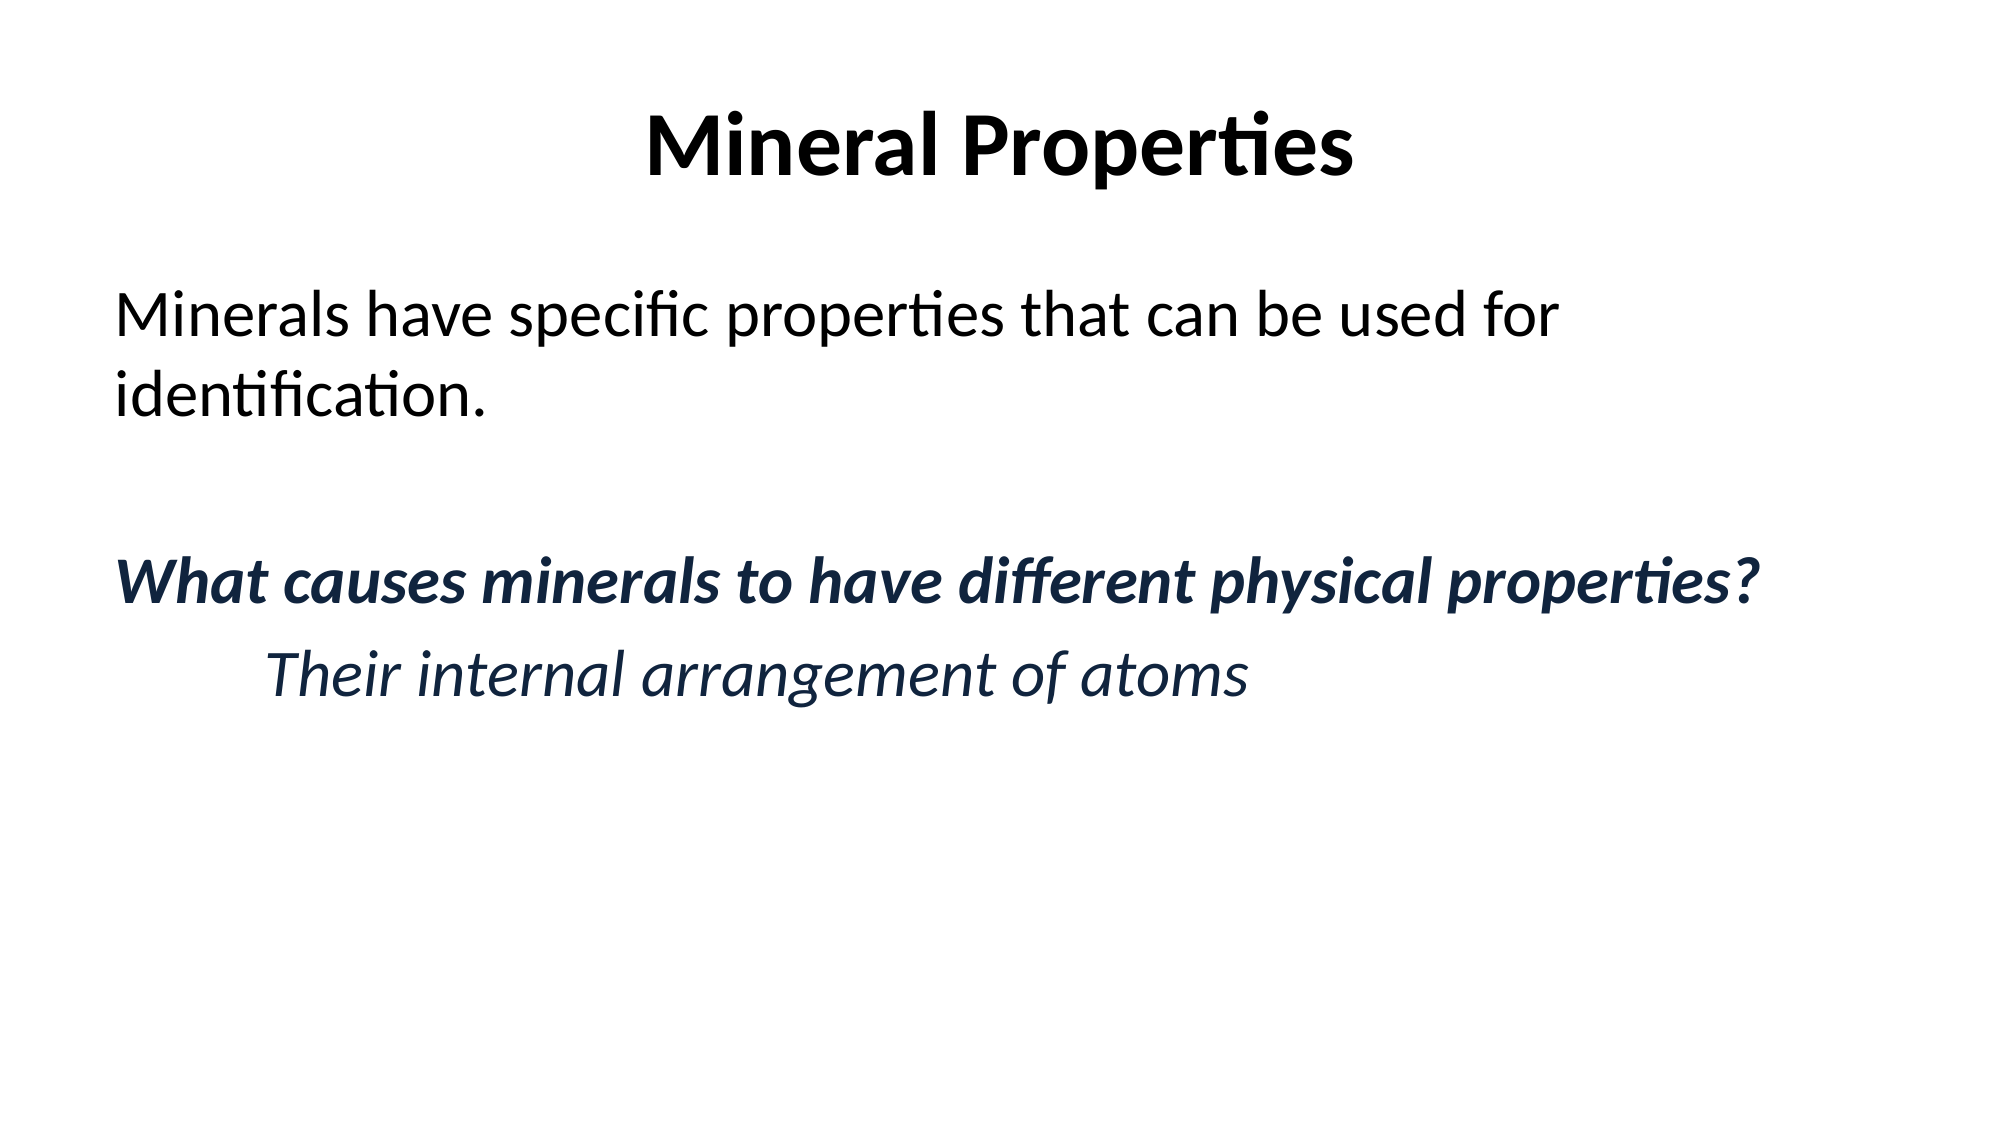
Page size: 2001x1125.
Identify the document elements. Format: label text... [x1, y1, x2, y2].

title Mineral Properties [99, 45, 1900, 233]
list Minerals have specific properties that can be used for identification. What causes minerals to have different physical properties? Their internal arrangement of atoms [99, 262, 1900, 1005]
